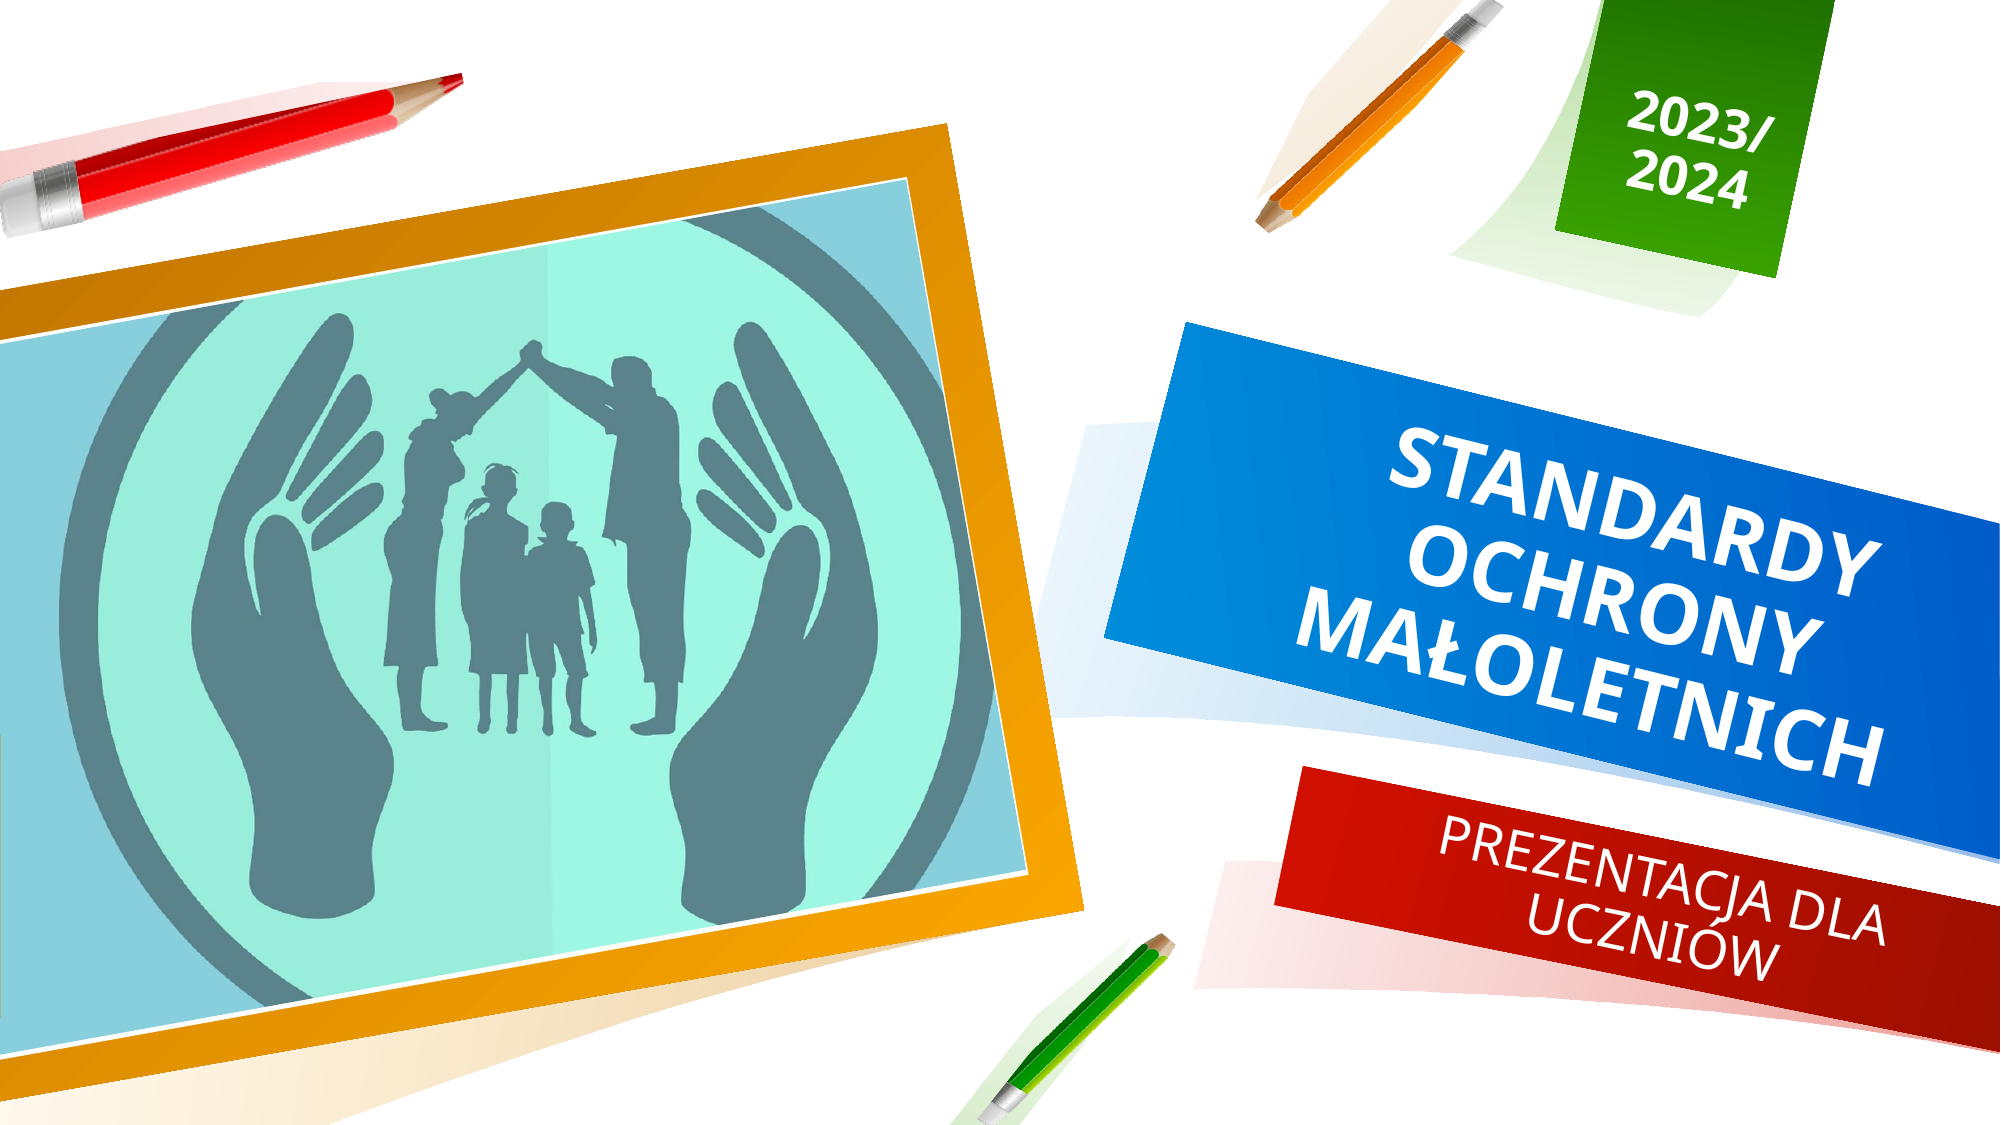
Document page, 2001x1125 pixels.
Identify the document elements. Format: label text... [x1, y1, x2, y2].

picture [1237, 0, 1511, 251]
subtitle PREZENTACJA DLA UCZNIÓW [1325, 775, 1991, 1049]
picture [0, 72, 1193, 1125]
title STANDARDY OCHRONY MAŁOLETNICH [1166, 355, 2000, 850]
list 2023/2024 [1588, 69, 1799, 246]
